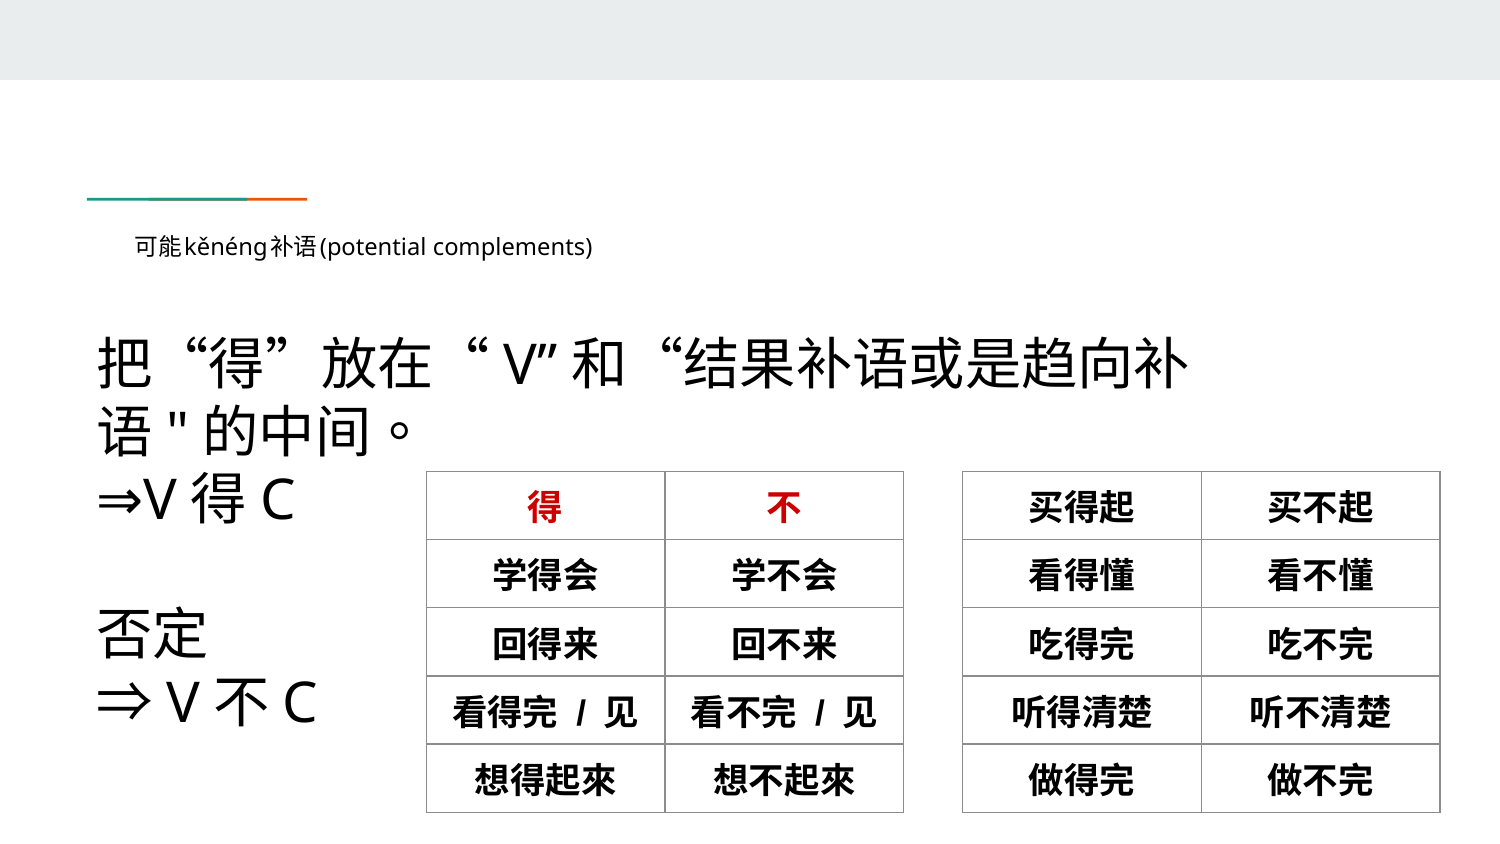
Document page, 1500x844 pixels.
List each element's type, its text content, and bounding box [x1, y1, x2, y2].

table_header 不 [666, 472, 903, 539]
table_cell 看得懂 [963, 540, 1201, 607]
table_cell 看不完 / 见 [666, 677, 903, 743]
table_cell 看不懂 [1202, 540, 1439, 607]
title 可能kěnéng补语(potential complements) [119, 216, 1381, 305]
table_header 买不起 [1202, 472, 1439, 539]
table_cell 吃不完 [1202, 608, 1439, 675]
list 把“得”放在“V”和“结果补语或是趋向补语"的中间。 ⇒V得C 否定 ⇒V不C [81, 313, 1343, 685]
table_cell 听不清楚 [1202, 677, 1439, 743]
table_cell 想得起來 [427, 745, 664, 812]
table_header 得 [427, 472, 664, 539]
table_cell 做不完 [1202, 745, 1439, 812]
table_cell 看得完 / 见 [427, 677, 664, 743]
table_cell 吃得完 [963, 608, 1201, 675]
table_cell 想不起來 [666, 745, 903, 812]
table_header 买得起 [963, 472, 1201, 539]
table_cell 回不来 [666, 608, 903, 675]
table_cell 学不会 [666, 540, 903, 607]
table_cell 回得来 [427, 608, 664, 675]
table_cell 做得完 [963, 745, 1201, 812]
table_cell 学得会 [427, 540, 664, 607]
table_cell 听得清楚 [963, 677, 1201, 743]
